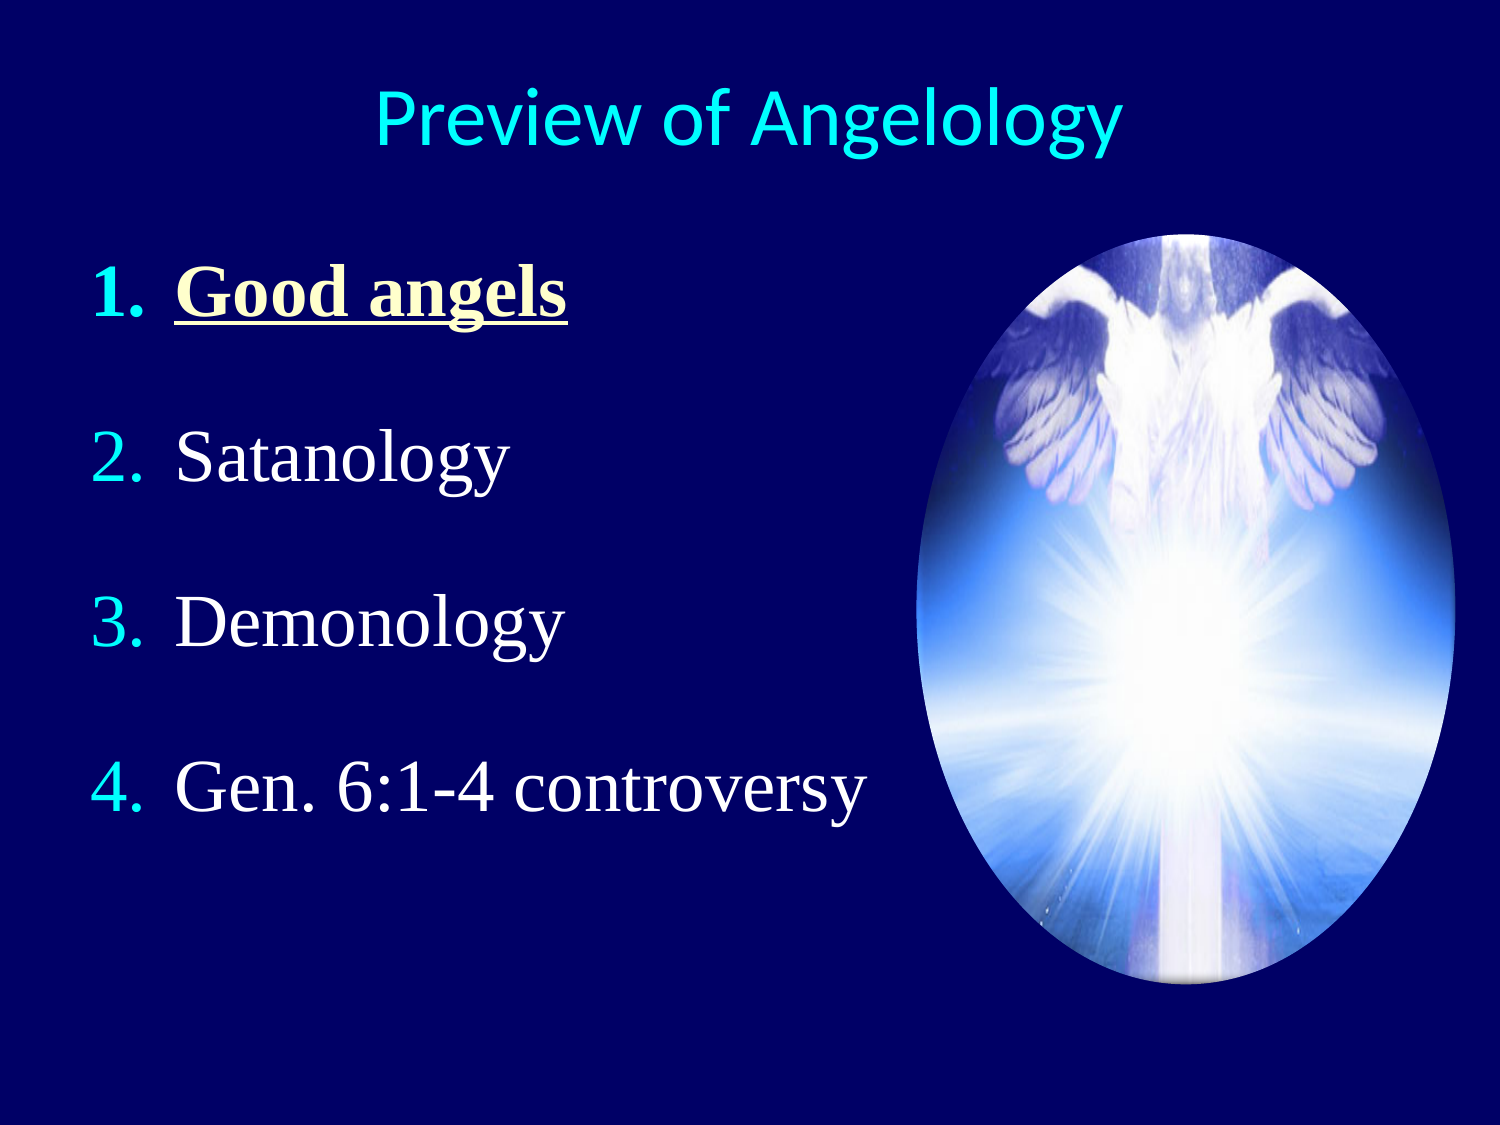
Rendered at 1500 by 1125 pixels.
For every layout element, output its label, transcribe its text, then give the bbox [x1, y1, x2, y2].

list Good angels Satanology Demonology Gen. 6:1-4 controversy [74, 234, 901, 995]
picture [916, 234, 1456, 985]
title Preview of Angelology [112, 37, 1388, 188]
